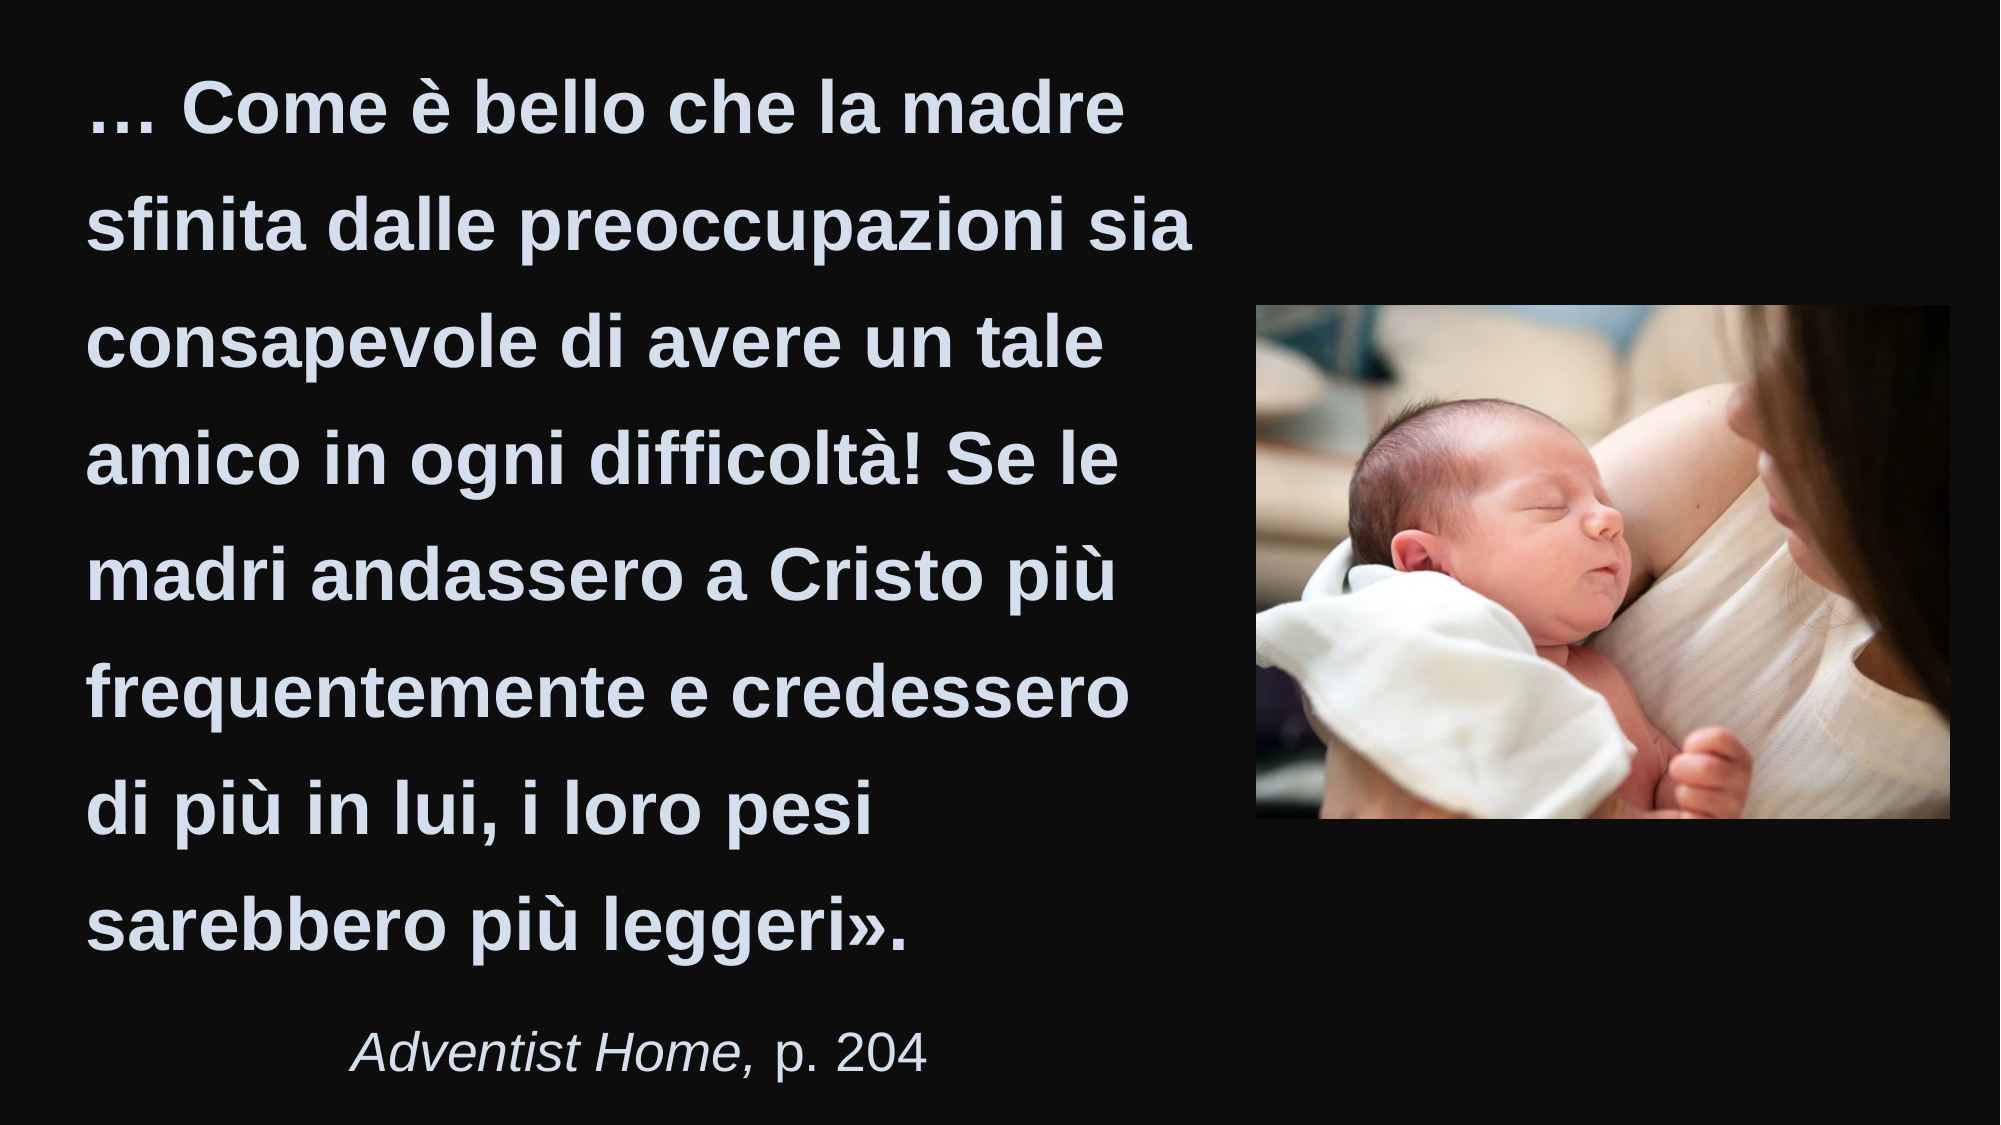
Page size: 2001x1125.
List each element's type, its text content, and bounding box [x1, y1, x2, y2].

picture [1256, 305, 1951, 820]
text_box … Come è bello che la madre sfinita dalle preoccupazioni sia consapevole di avere un tale amico in ogni difficoltà! Se le madri andassero a Cristo più frequentemente e credessero di più in lui, i loro pesi sarebbero più leggeri». Adventist Home, p. 204 [70, 24, 1225, 1090]
